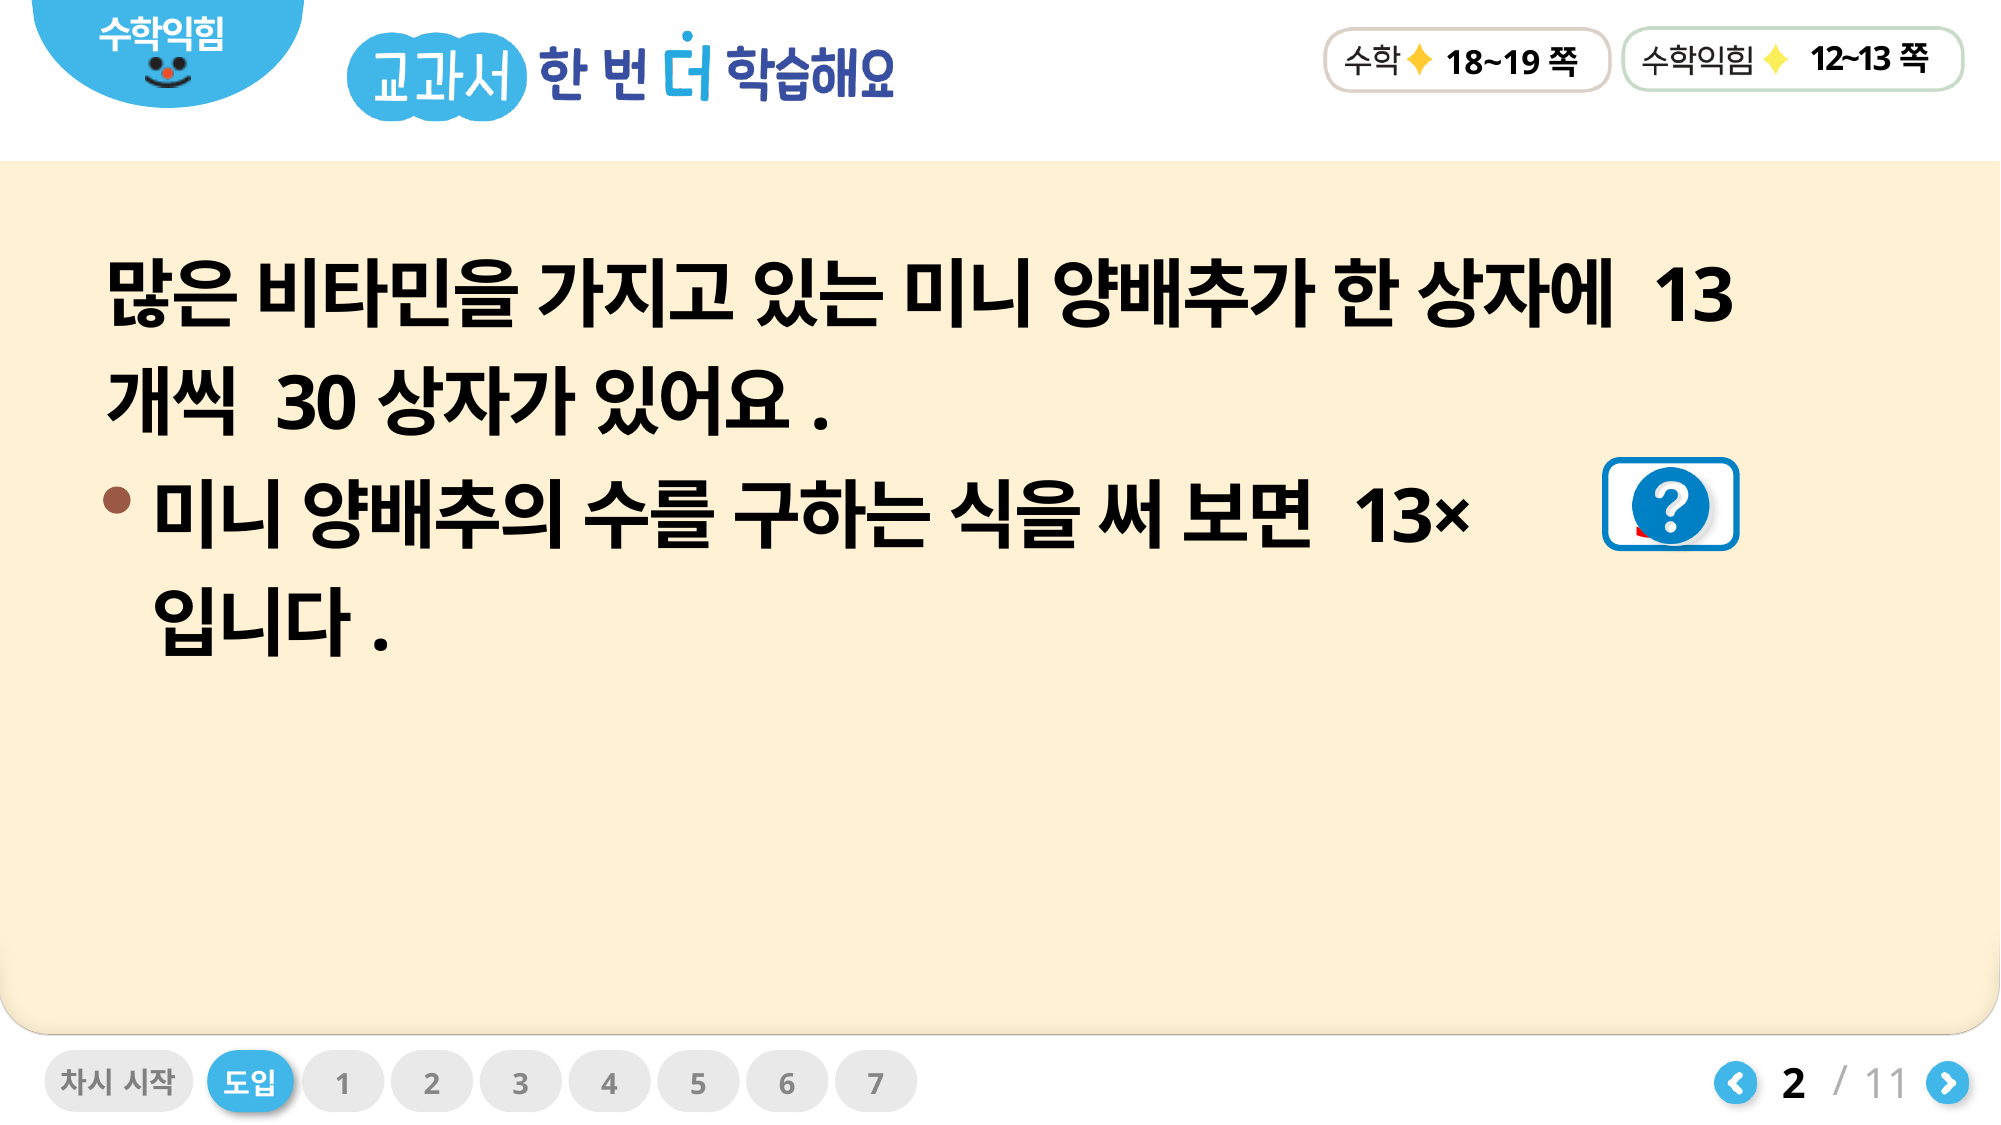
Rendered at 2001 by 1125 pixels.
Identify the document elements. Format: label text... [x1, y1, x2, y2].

text_box [103, 486, 131, 514]
text_box 미니 양배추의 수를 구하는 식을 써 보면 13× 입니다. [151, 449, 1861, 580]
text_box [1323, 26, 1965, 93]
picture [0, 929, 2000, 1125]
text_box 30 [1615, 462, 1725, 543]
text_box [1604, 459, 1738, 549]
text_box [1714, 1061, 1969, 1104]
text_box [38, 1048, 918, 1114]
picture [346, 30, 894, 122]
picture [145, 57, 191, 88]
picture [1632, 467, 1713, 546]
text_box 많은 비타민을 가지고 있는 미니 양배추가 한 상자에 13개씩 30상자가 있어요. [105, 228, 1861, 329]
